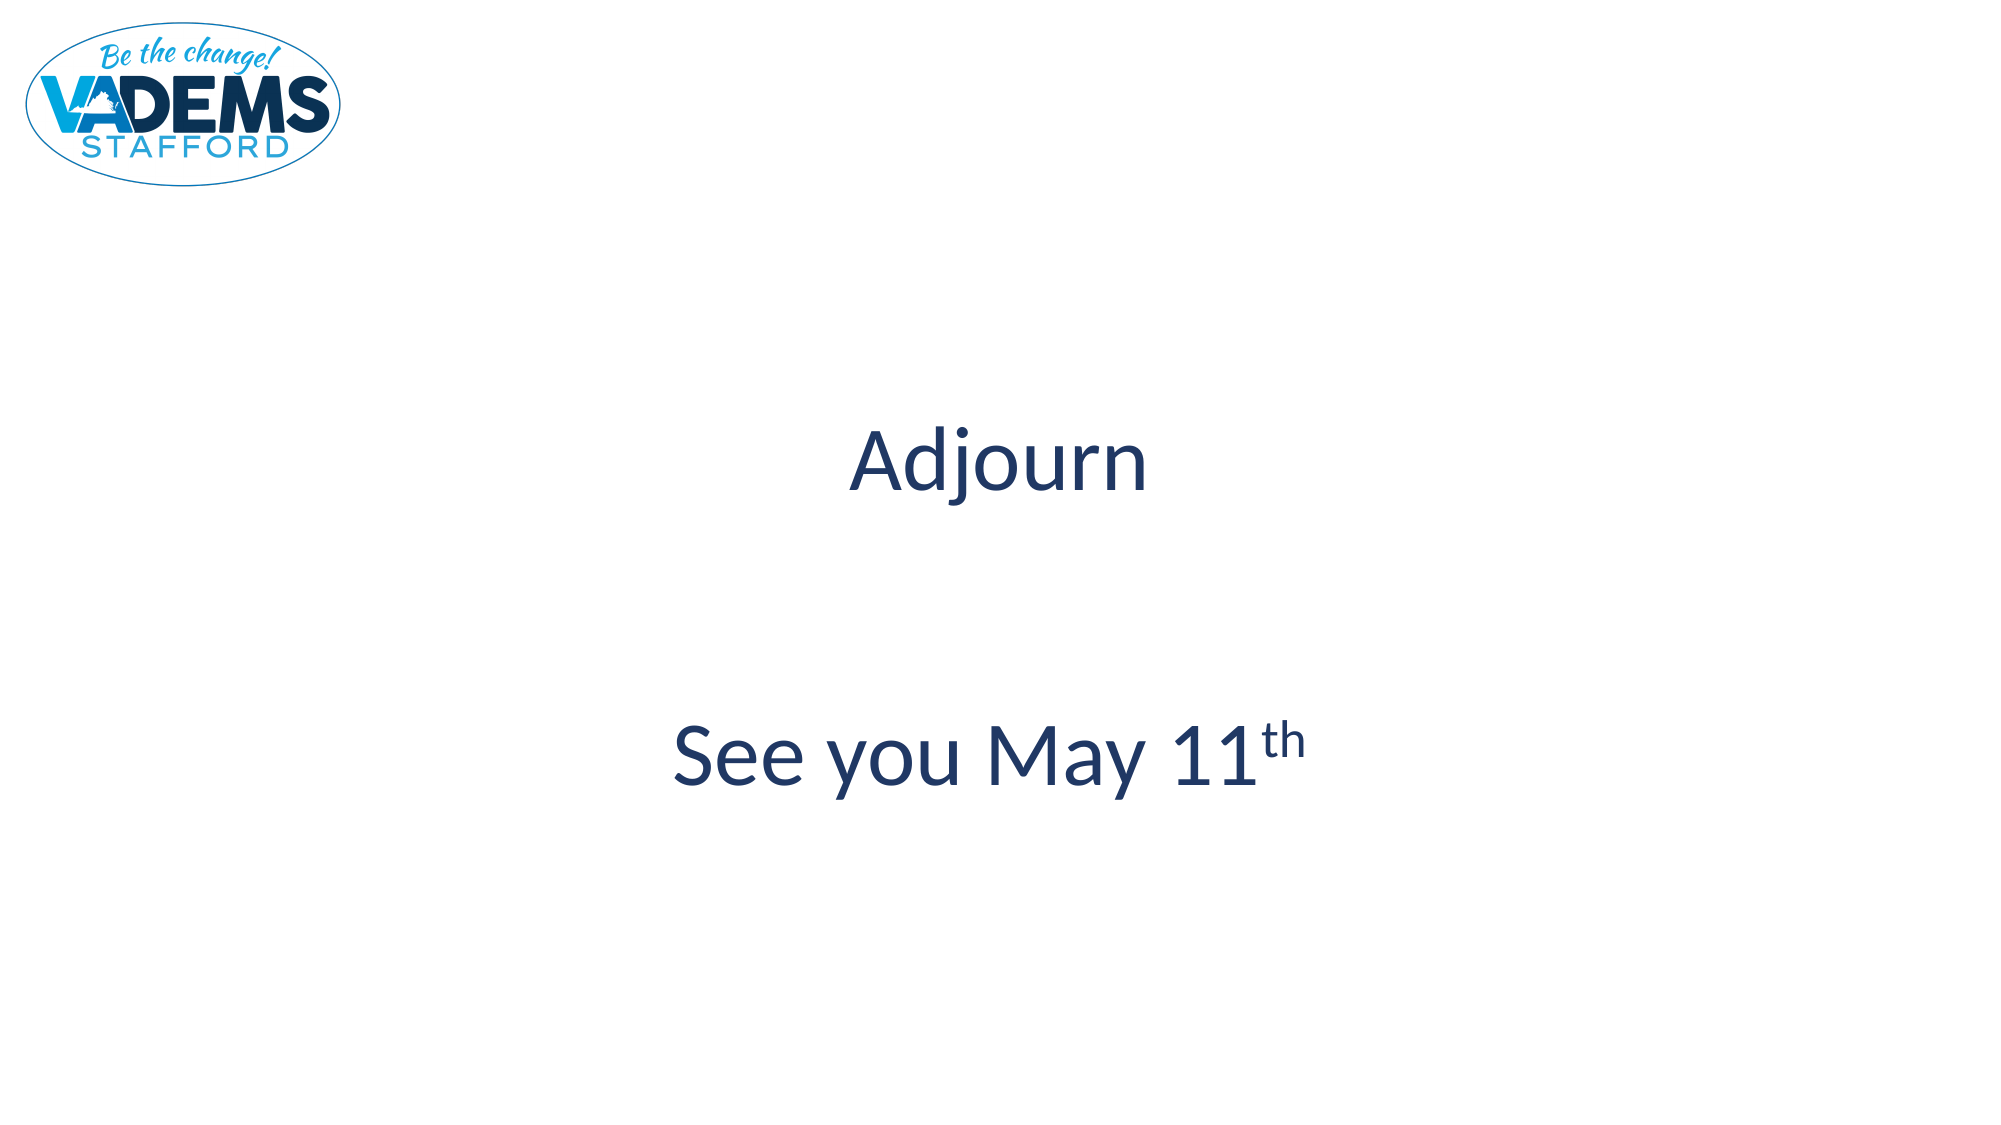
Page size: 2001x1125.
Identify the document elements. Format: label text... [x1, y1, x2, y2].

text_box Adjourn See you May 11th [63, 248, 1937, 811]
picture [18, 11, 348, 231]
